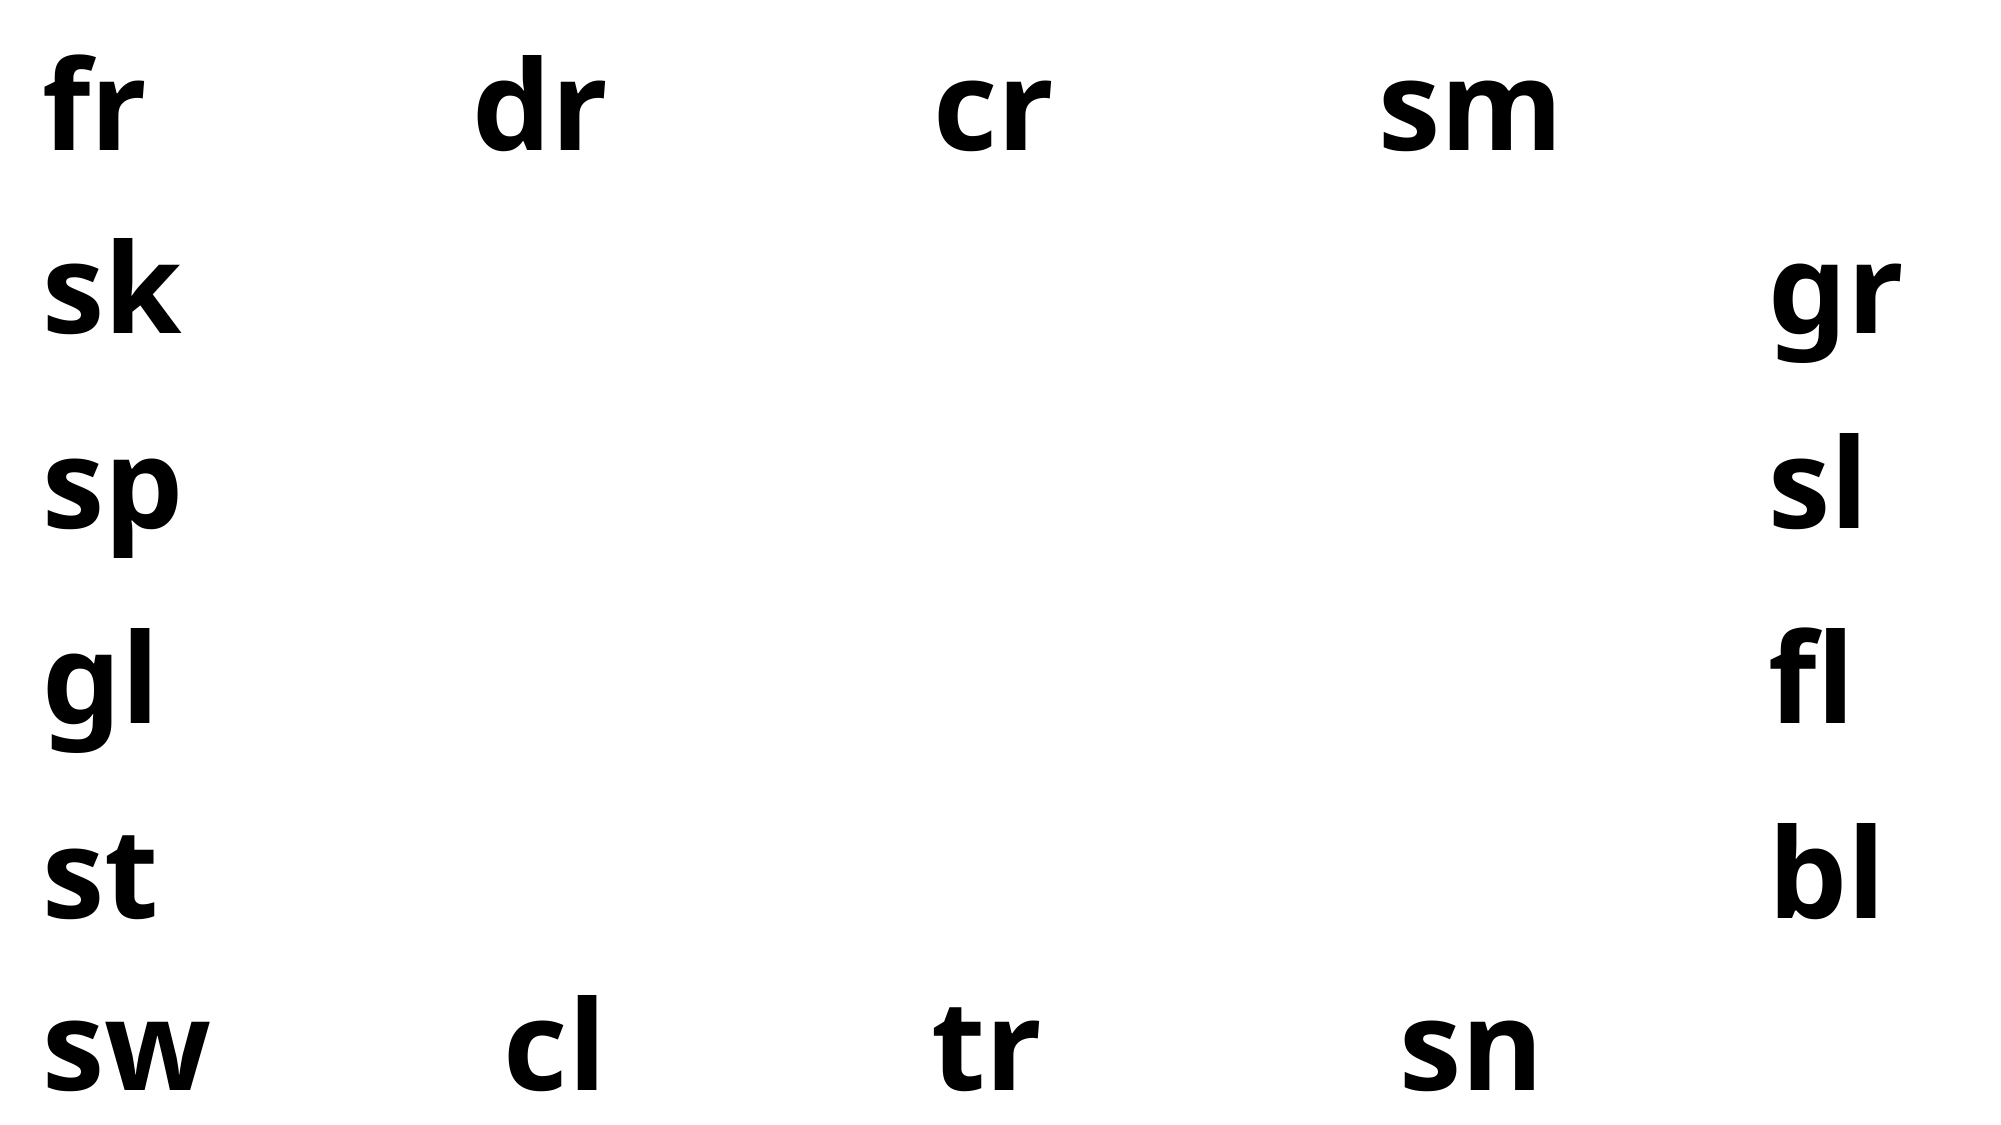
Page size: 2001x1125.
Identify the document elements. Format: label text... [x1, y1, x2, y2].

text_box sw cl tr sn [27, 958, 1973, 1124]
text_box gr sl fl bl [1753, 201, 1973, 951]
text_box sk sp gl st [27, 201, 247, 951]
text_box fr dr cr sm [27, 18, 1973, 183]
